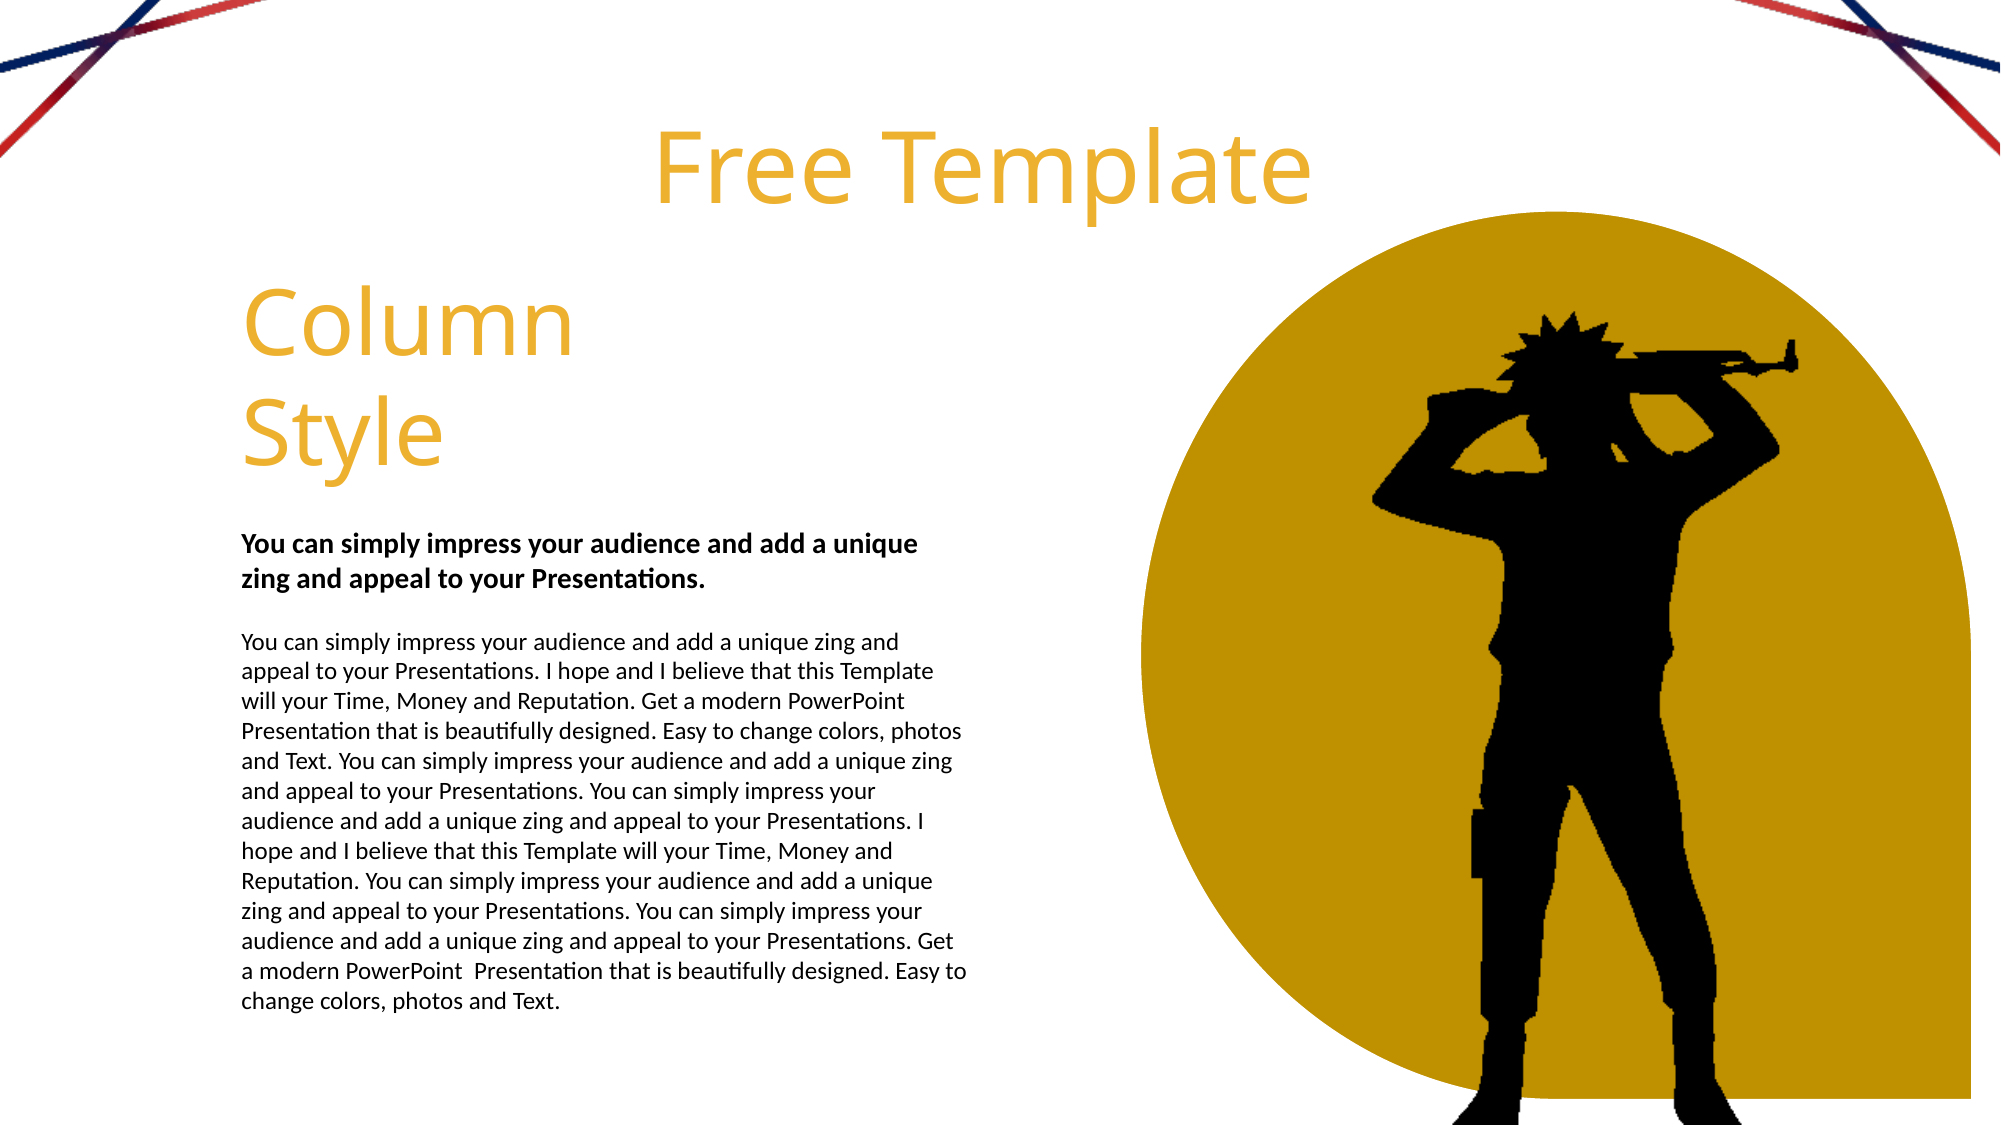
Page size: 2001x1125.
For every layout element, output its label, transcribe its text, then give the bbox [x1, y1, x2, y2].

text_box [1137, 208, 1975, 1102]
list Free Template [636, 109, 2000, 229]
picture [1371, 310, 1800, 1125]
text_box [226, 516, 988, 1027]
picture [0, 0, 283, 183]
text_box Column Style [226, 256, 604, 516]
picture [1720, 0, 2000, 109]
